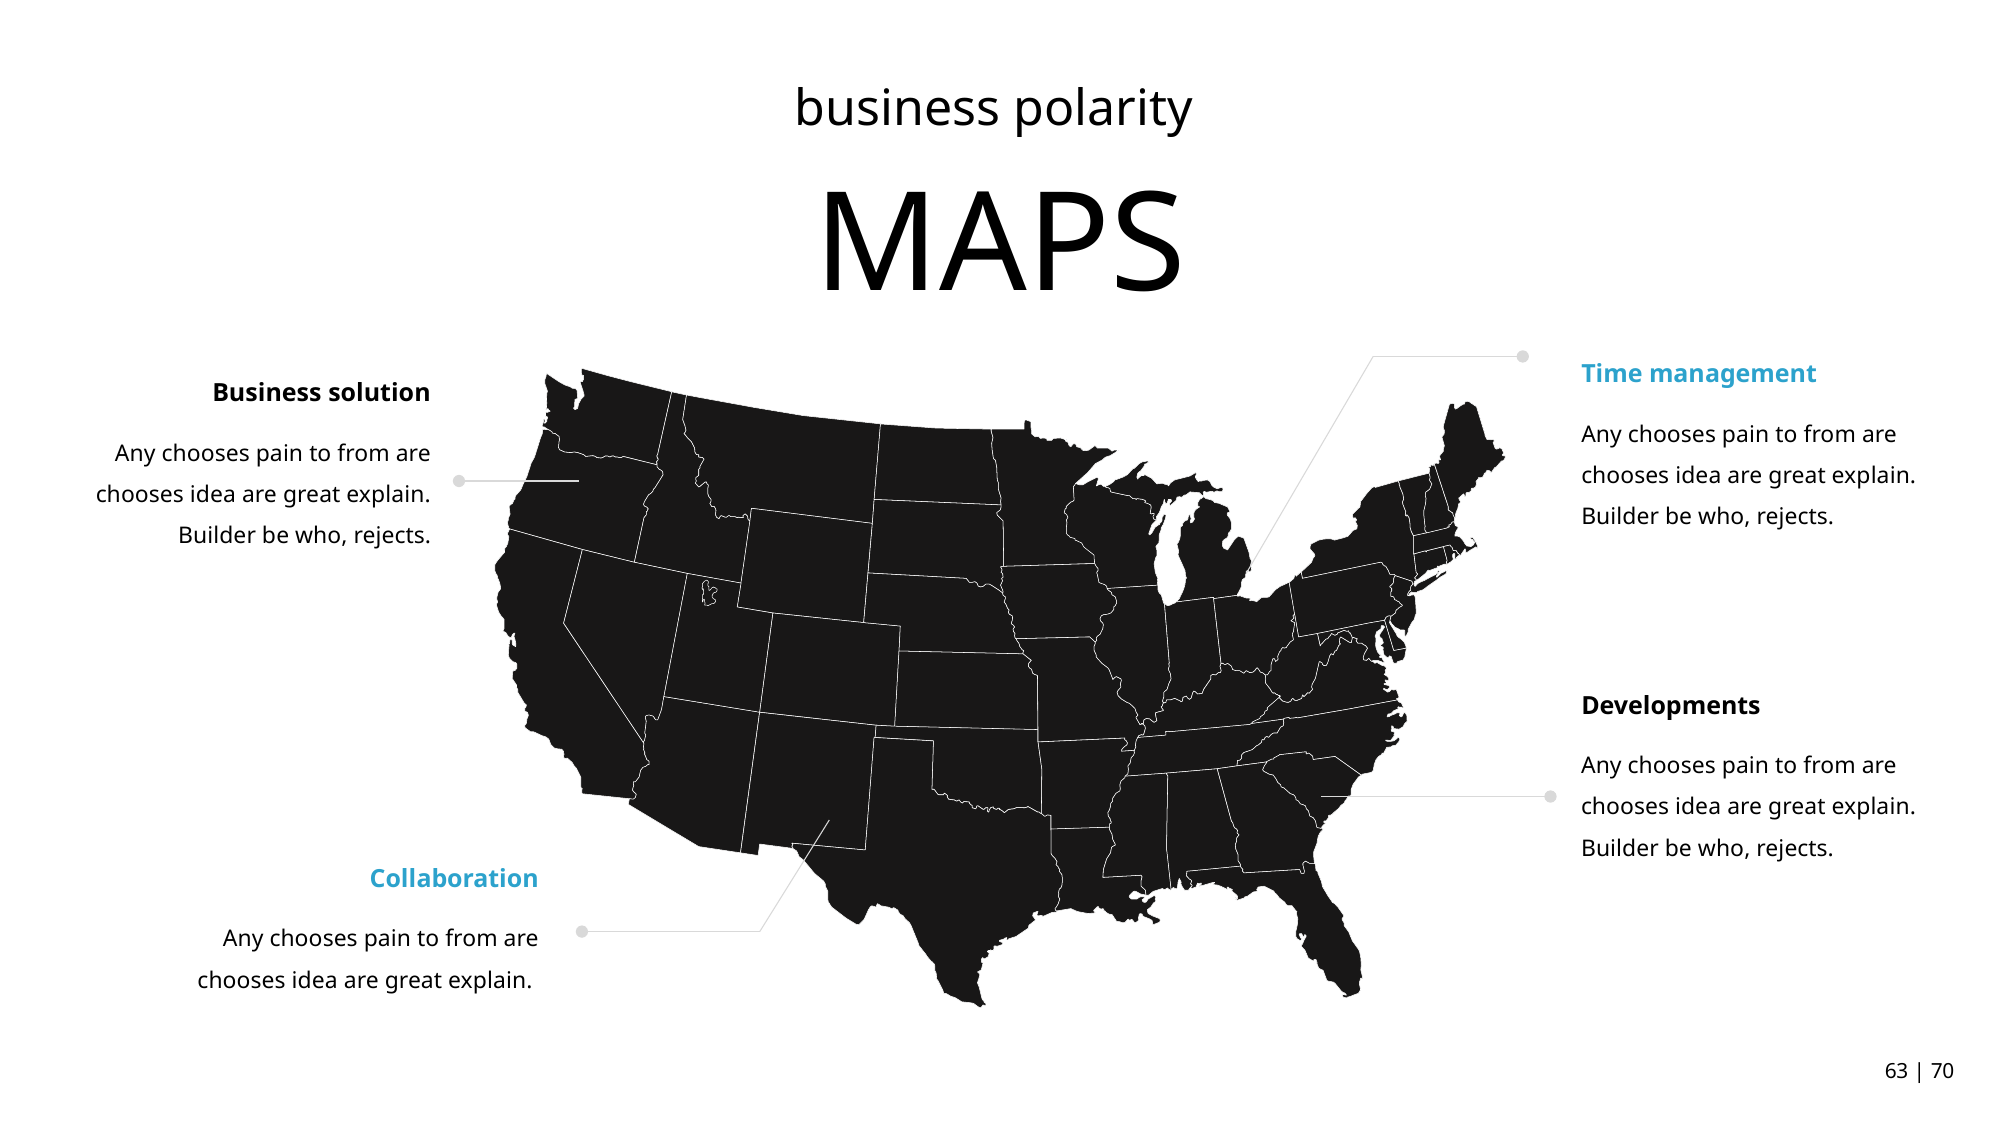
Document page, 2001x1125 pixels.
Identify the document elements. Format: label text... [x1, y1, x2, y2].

text_box Developments [1566, 666, 1919, 727]
text_box Any chooses pain to from are chooses idea are great explain. Builder be who, rejects. [1566, 729, 1969, 868]
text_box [494, 368, 1506, 1008]
text_box Business solution [93, 354, 446, 415]
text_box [1246, 356, 1523, 574]
text_box Collaboration [201, 840, 494, 900]
text_box Any chooses pain to from are chooses idea are great explain. Builder be who, rejects. [43, 417, 446, 556]
text_box Any chooses pain to from are chooses idea are great explain. Builder be who, rejects. [1566, 398, 1965, 537]
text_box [581, 819, 830, 932]
text_box Any chooses pain to from are chooses idea are great explain. [151, 902, 494, 1000]
text_box Time management [1566, 335, 1919, 396]
text_box MAPS [779, 145, 1222, 326]
text_box business polarity [770, 68, 1231, 143]
